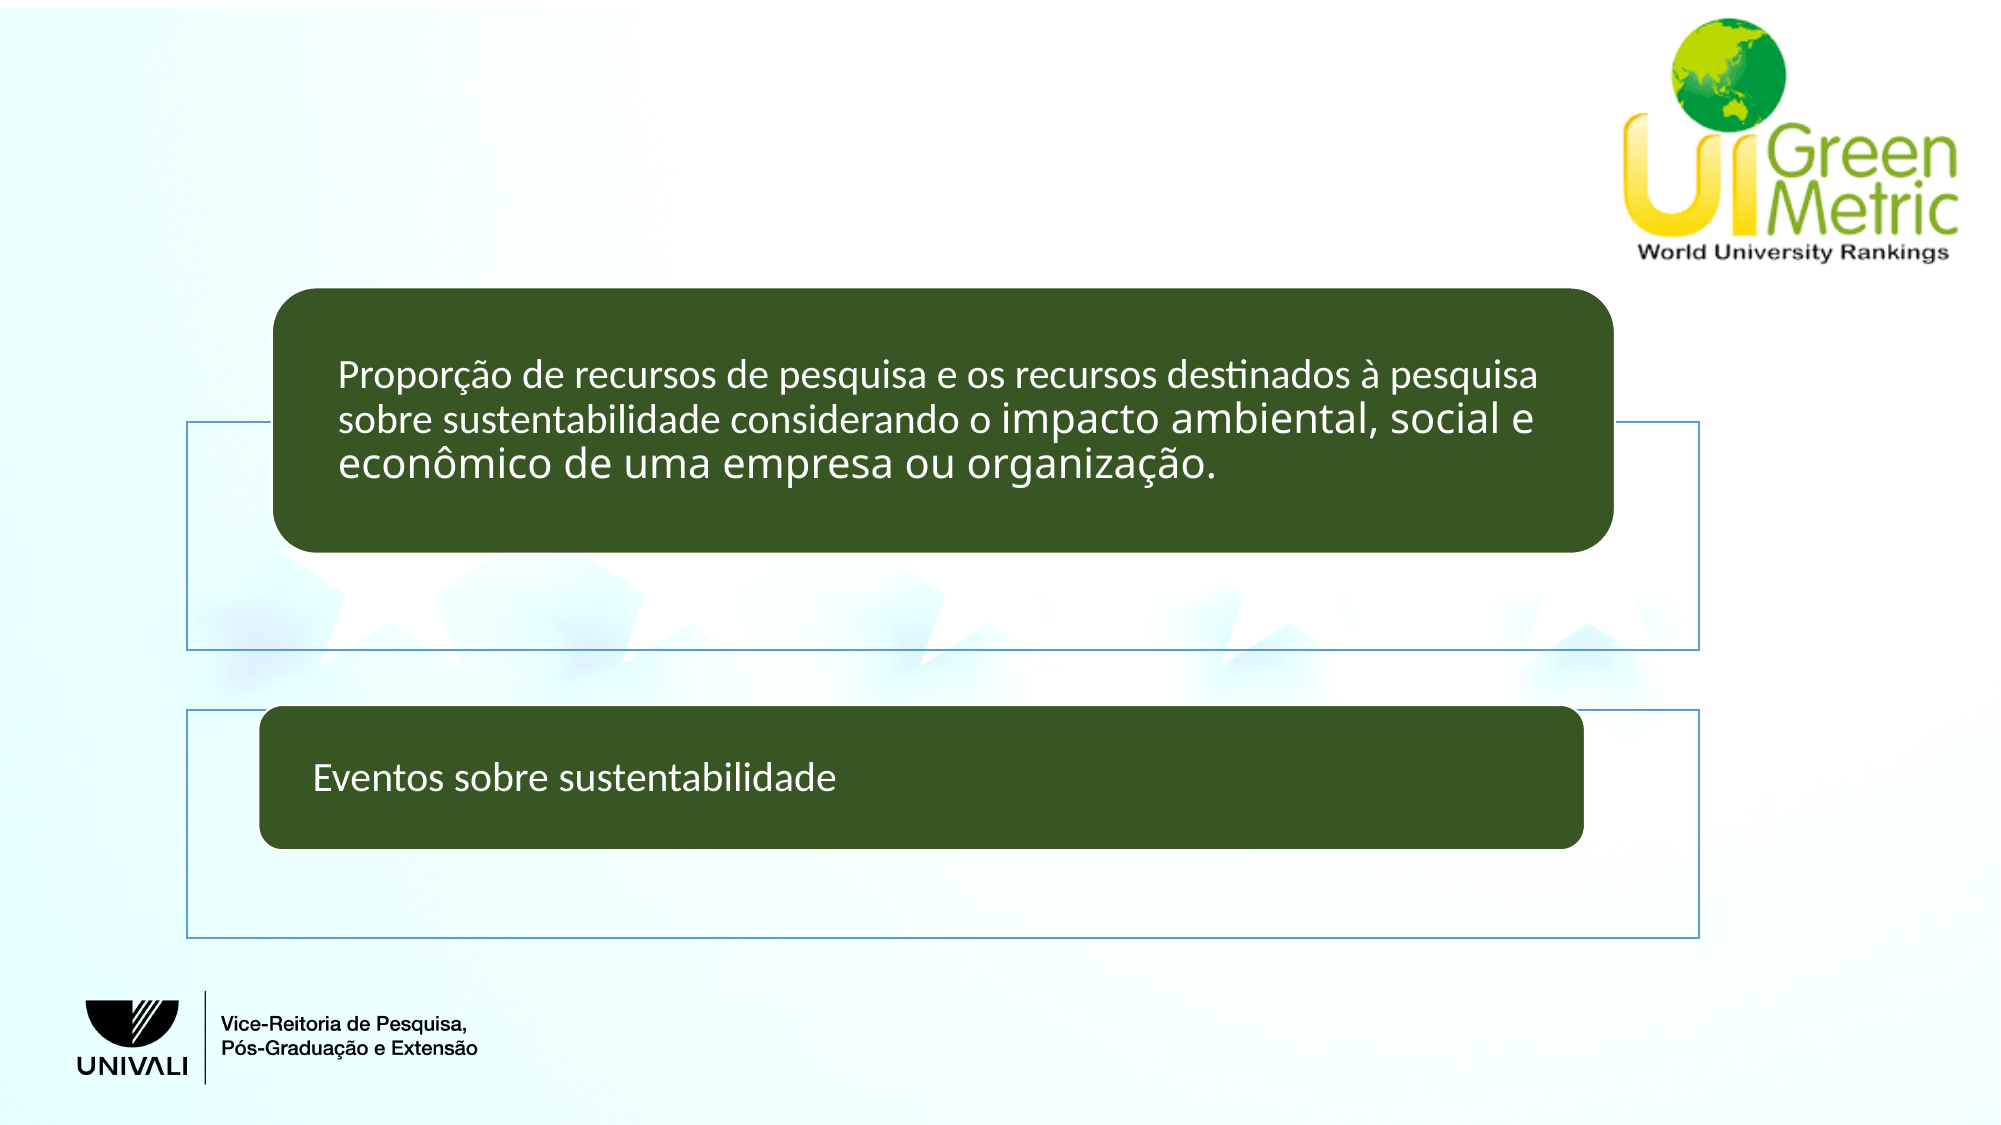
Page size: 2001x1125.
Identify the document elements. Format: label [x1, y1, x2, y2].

text_box [186, 287, 1700, 940]
picture [0, 8, 2001, 1125]
